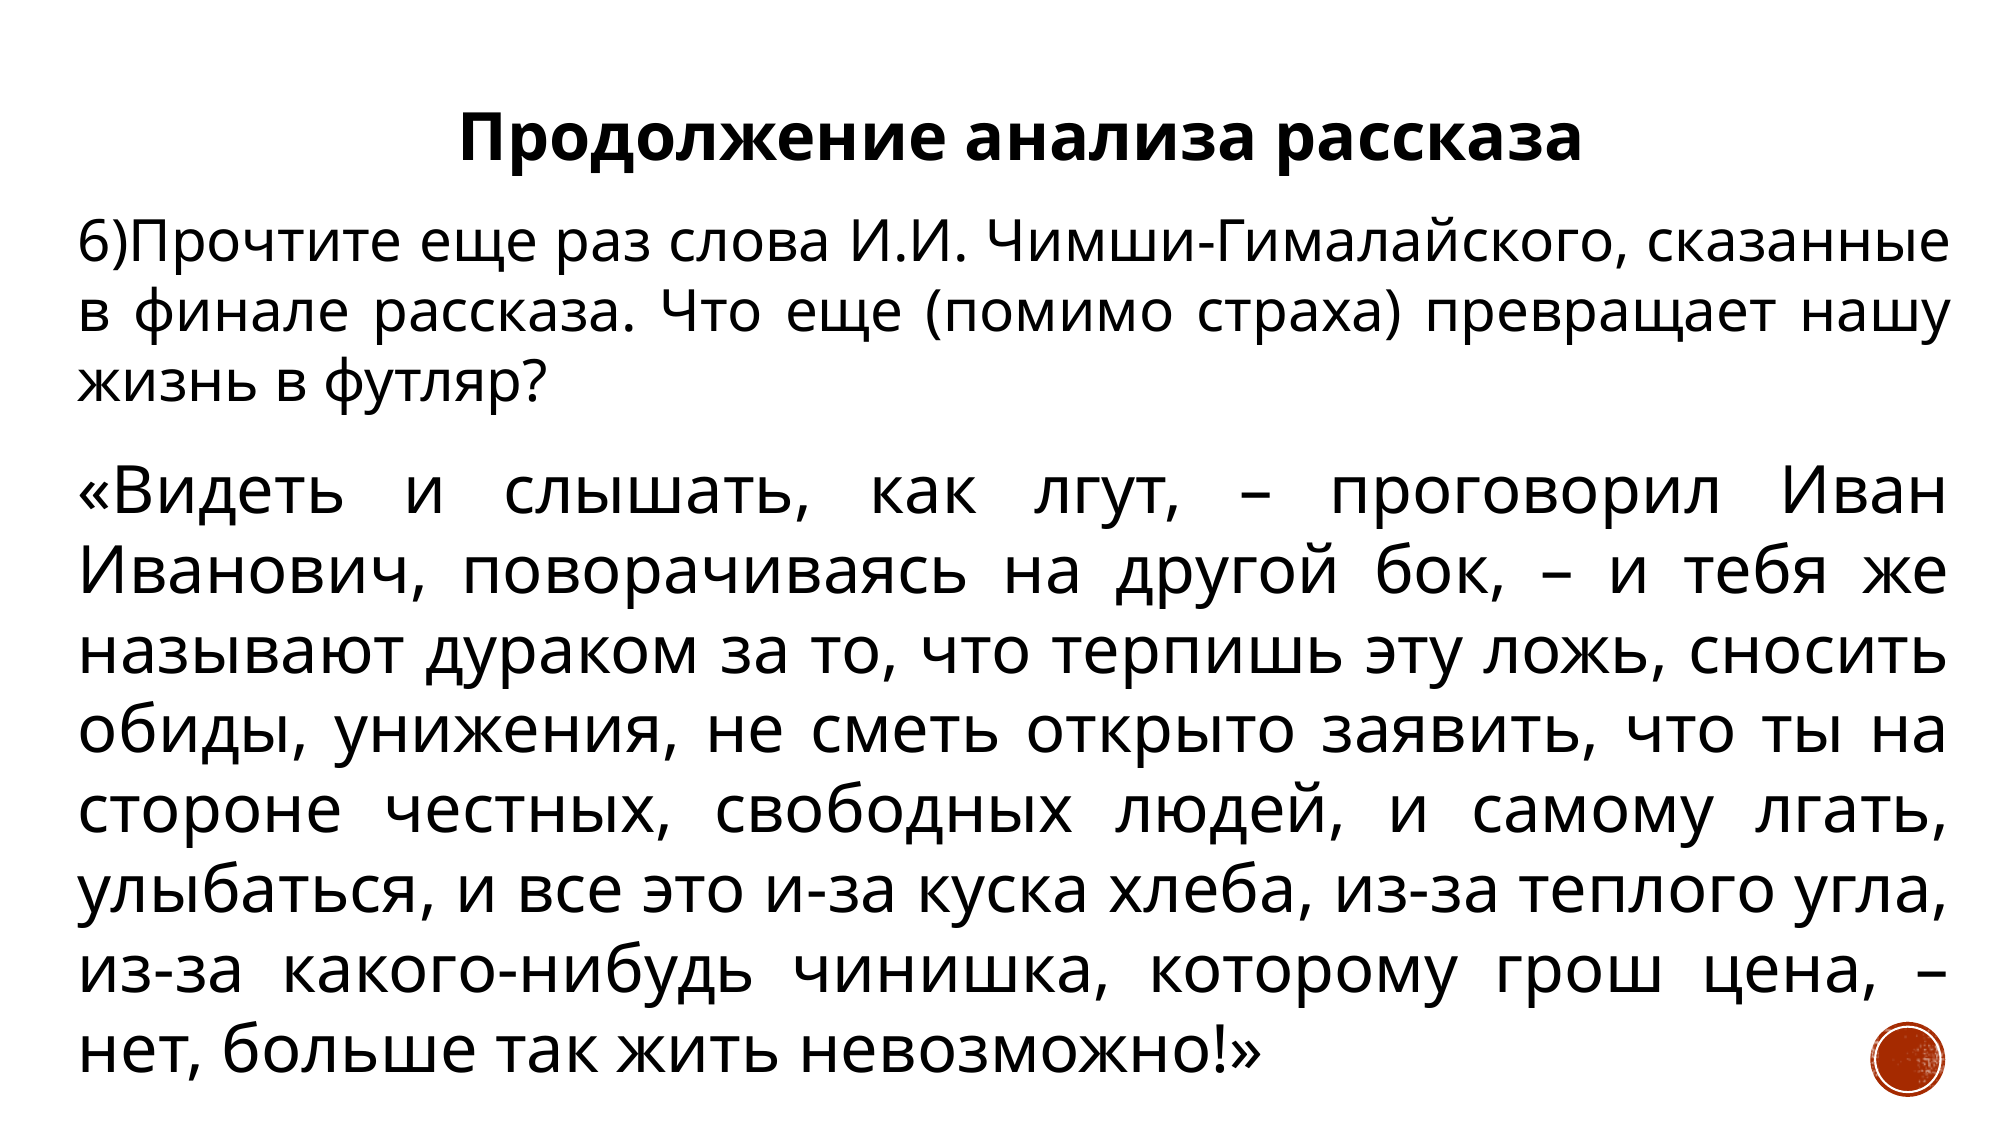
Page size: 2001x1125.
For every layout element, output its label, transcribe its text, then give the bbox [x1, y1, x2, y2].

text_box Продолжение анализа рассказа 6)Прочтите еще раз слова И.И. Чимши-Гималайского, сказанные в финале рассказа. Что еще (помимо страха) превращает нашу жизнь в футляр? «Видеть и слышать, как лгут, – проговорил Иван Иванович, поворачиваясь на другой бок, – и тебя же называют дураком за то, что терпишь эту ложь, сносить обиды, унижения, не сметь открыто заявить, что ты на стороне честных, свободных людей, и самому лгать, улыбаться, и все это и-за куска хлеба, из-за теплого угла, из-за какого-нибудь чинишка, которому грош цена, – нет, больше так жить невозможно!» [63, 86, 1967, 1125]
